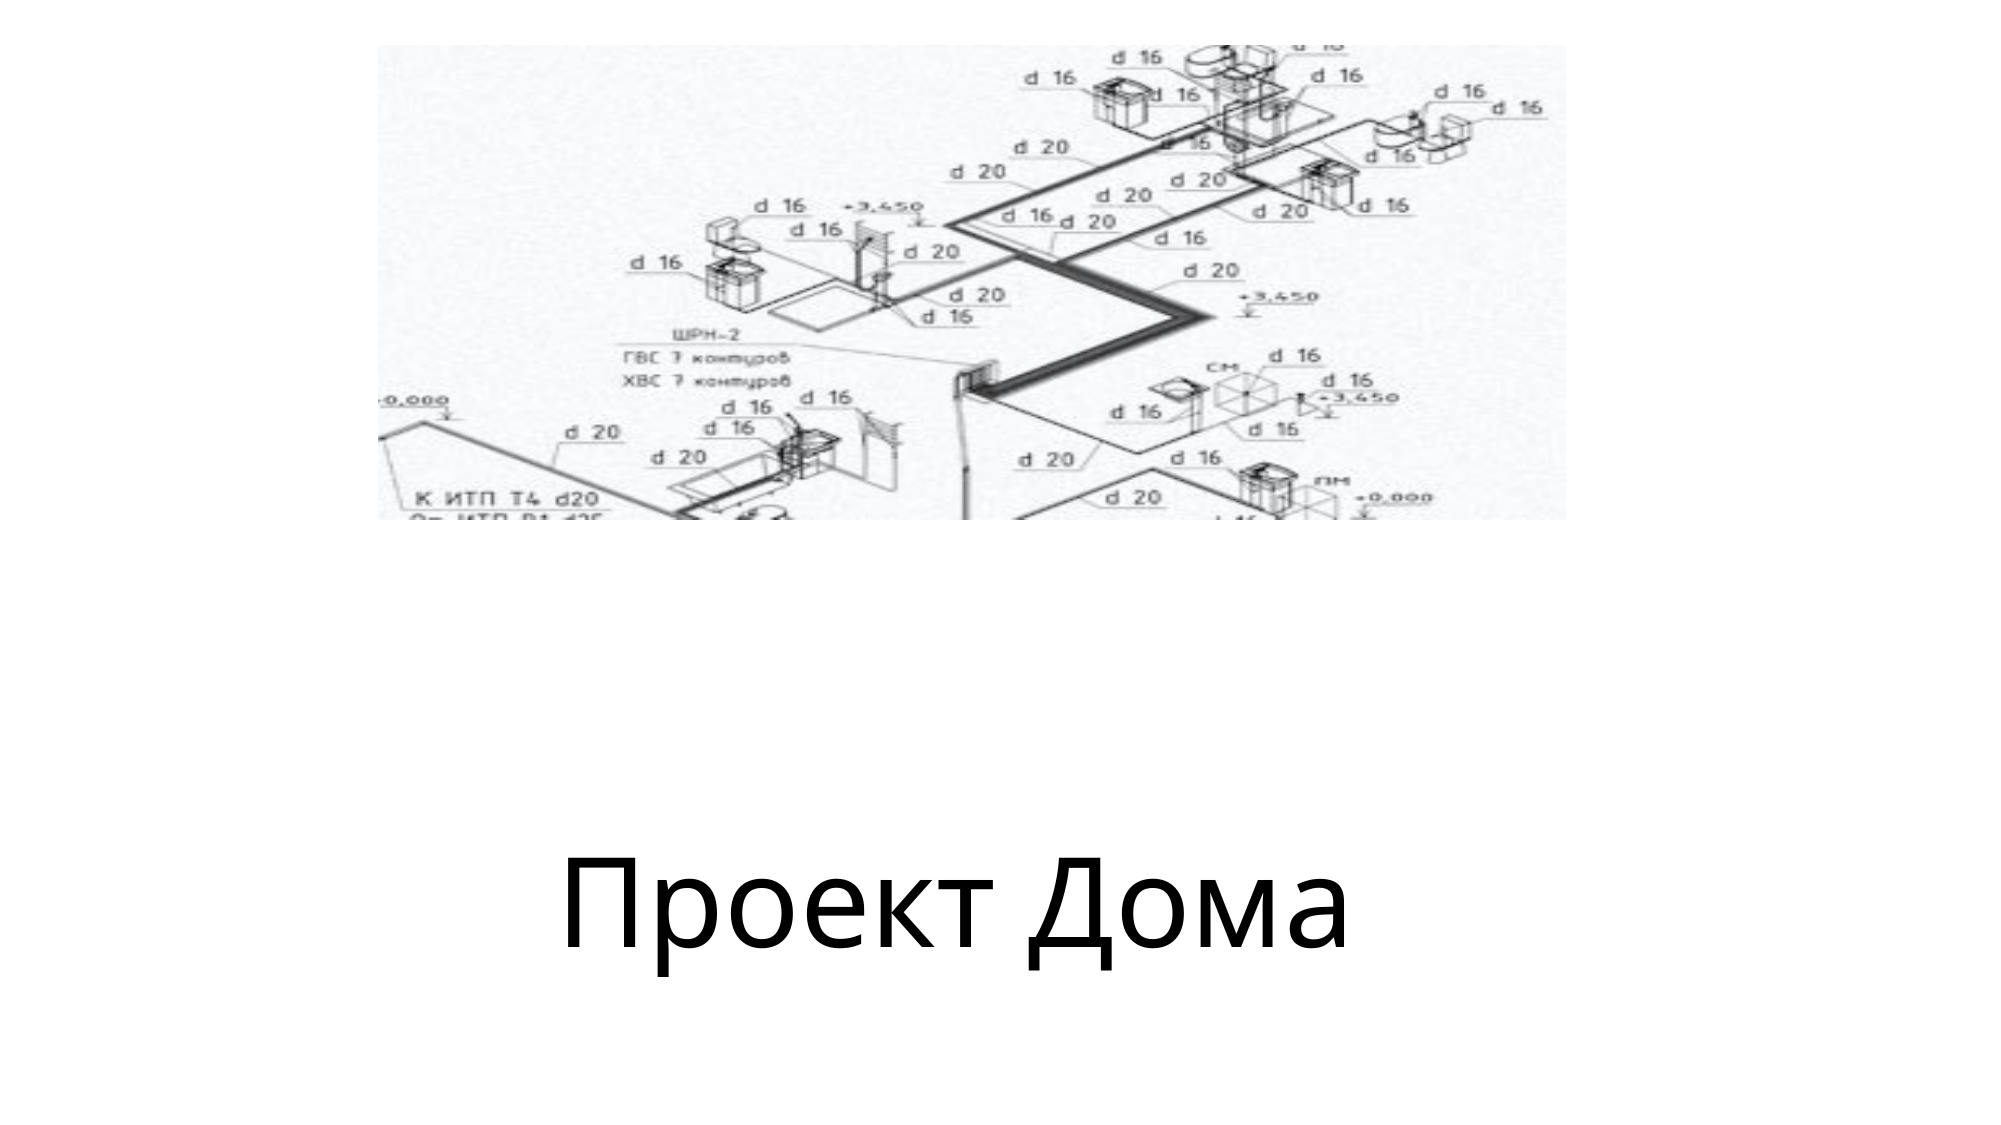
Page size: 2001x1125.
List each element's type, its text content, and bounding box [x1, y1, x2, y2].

title Проект Дома [237, 590, 1738, 983]
picture [378, 45, 1566, 521]
